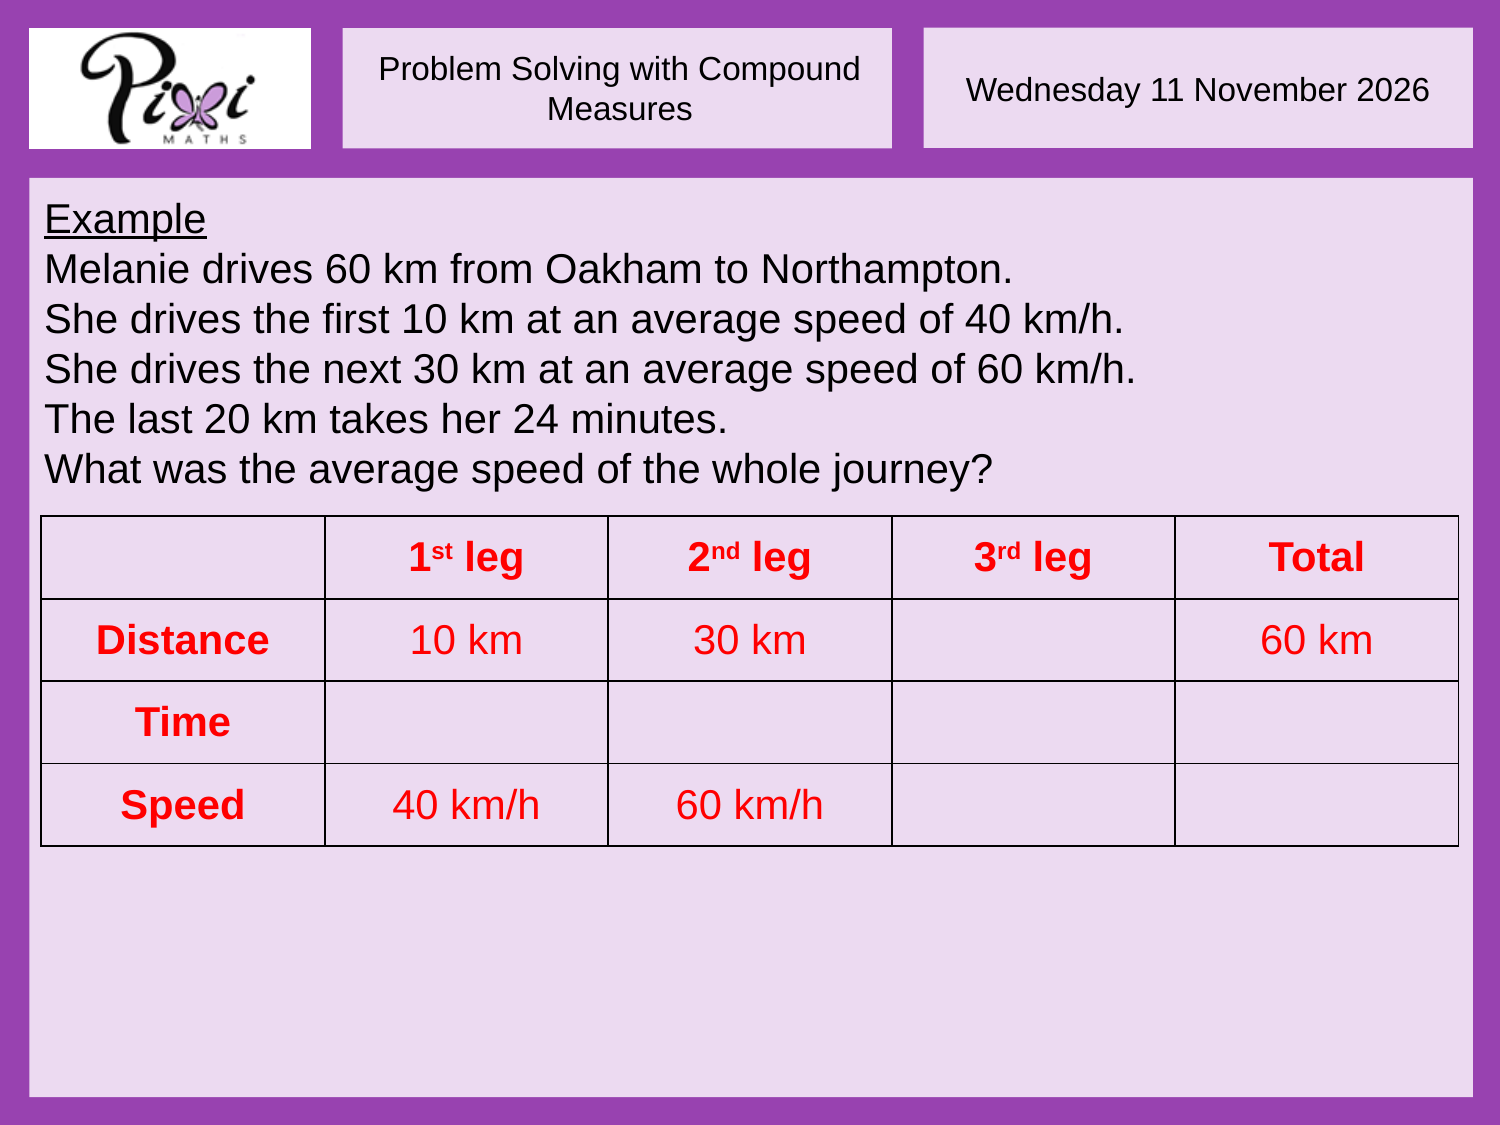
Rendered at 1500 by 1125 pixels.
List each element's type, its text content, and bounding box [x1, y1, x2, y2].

table_header 3rd leg [893, 517, 1174, 598]
table_cell Speed [42, 764, 324, 845]
table_header [42, 517, 324, 598]
table_cell 30 km [609, 600, 891, 680]
table_cell [1176, 764, 1458, 845]
table_cell Distance [42, 600, 324, 680]
text_box Example Melanie drives 60 km from Oakham to Northampton. She drives the first 10 km at an average speed of 40 km/h. She drives the next 30 km at an average speed of 60 km/h. The last 20 km takes her 24 minutes. What was the average speed of the whole journey? [29, 184, 1471, 900]
table_cell Time [42, 682, 324, 763]
table_header 2nd leg [609, 517, 891, 598]
table_header 1st leg [326, 517, 607, 598]
table_cell [893, 600, 1174, 680]
table_cell 60 km/h [609, 764, 891, 845]
table_cell 10 km [326, 600, 607, 680]
table_cell [326, 682, 607, 763]
table_cell [609, 682, 891, 763]
table_cell [893, 764, 1174, 845]
table_cell [1176, 682, 1458, 763]
table_cell [893, 682, 1174, 763]
table_cell 60 km [1176, 600, 1458, 680]
table_header Total [1176, 517, 1458, 598]
picture [29, 28, 311, 149]
table_cell 40 km/h [326, 764, 607, 845]
